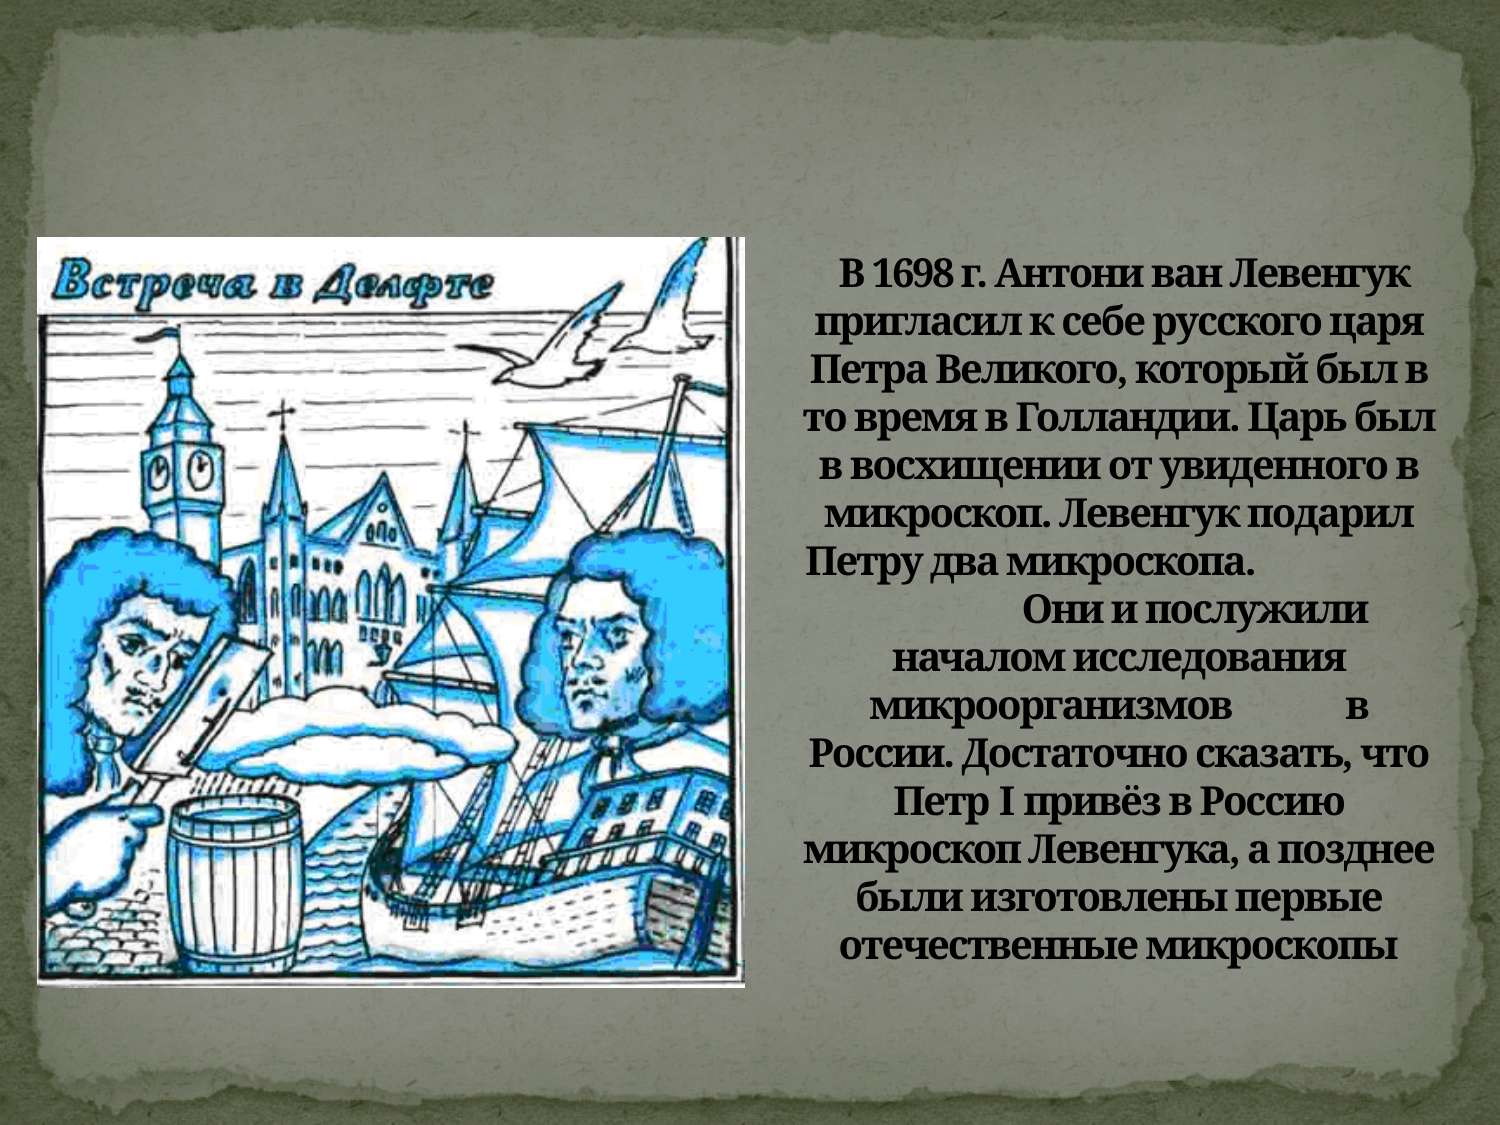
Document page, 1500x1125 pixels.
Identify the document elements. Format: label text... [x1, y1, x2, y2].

title В 1698 г. Антони ван Левенгук пригласил к себе русского царя Петра Великого, который был в то время в Голландии. Царь был в восхищении от увиденного в микроскоп. Левенгук подарил Петру два микроскопа. Они и послужили началом исследования микроорганизмов в России. Достаточно сказать, что Петр I привёз в Россию микроскоп Левенгука, а позднее были изготовлены первые отечественные микроскопы [787, 149, 1450, 975]
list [40, 240, 743, 986]
